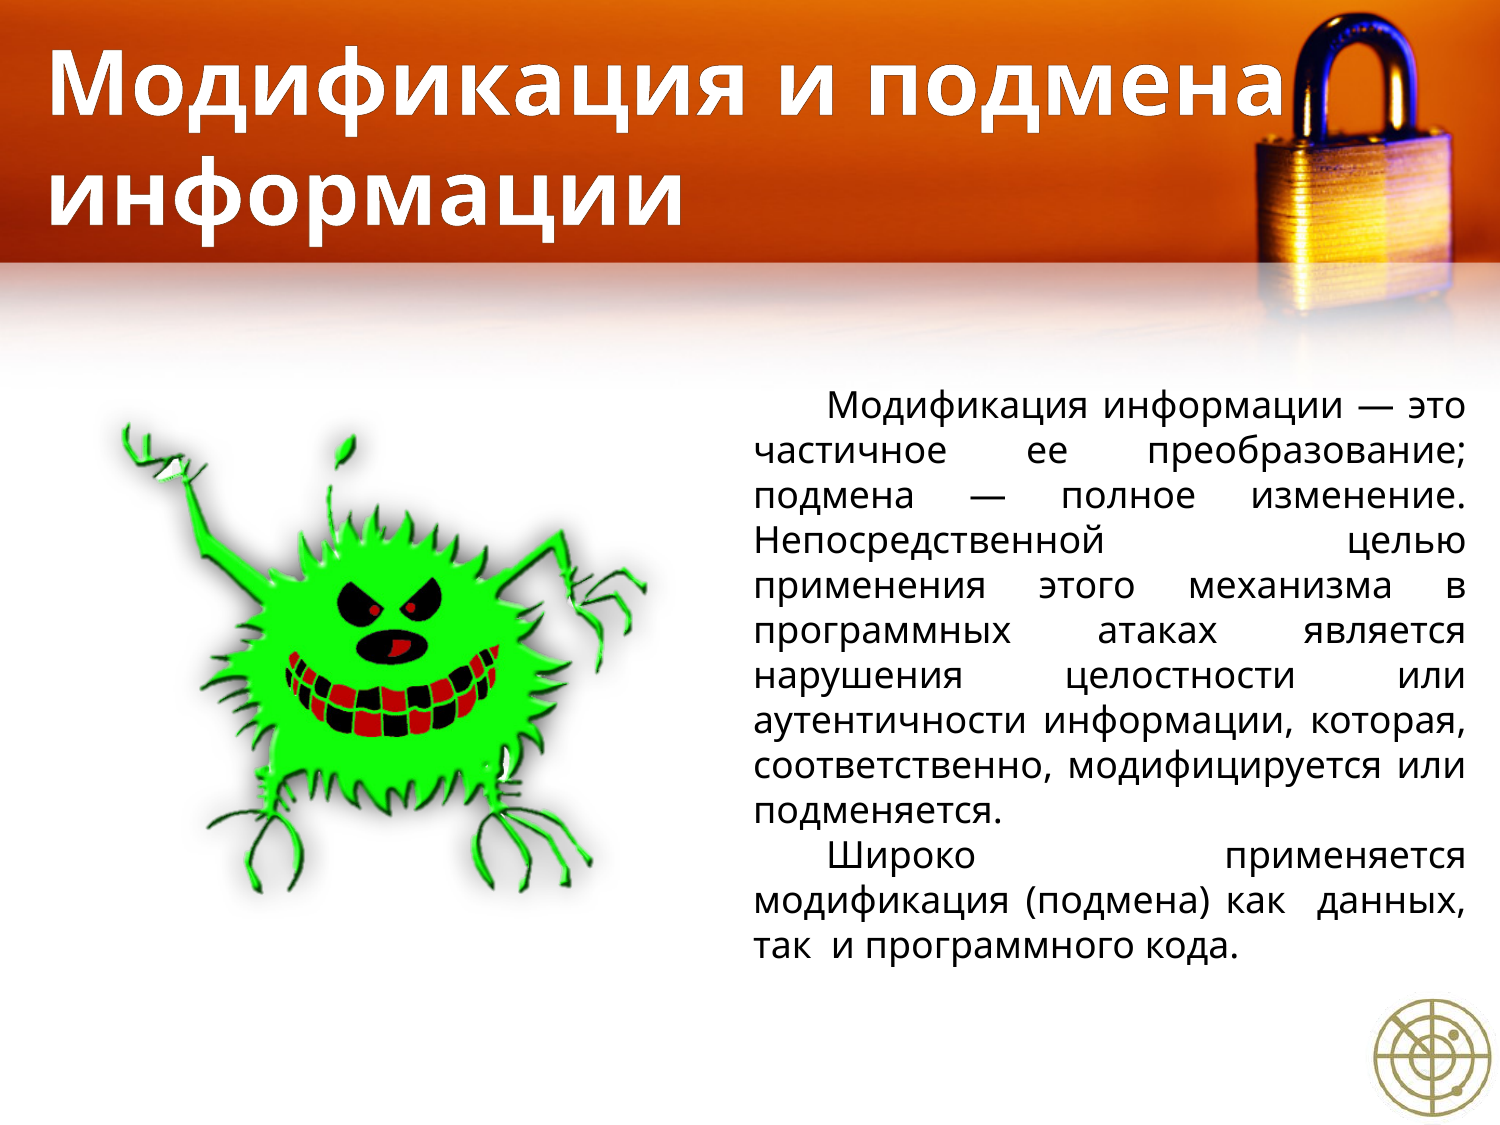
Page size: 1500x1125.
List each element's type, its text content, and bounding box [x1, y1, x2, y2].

title Модификация и подмена информации [0, 0, 1500, 268]
text_box Модификация информации — это частичное ее преобразование; подмена — полное изменение. Непосредственной целью применения этого механизма в программных атаках является нарушения целостности или аутентичности информации, которая, соответственно, модифицируется или подменяется. Широко применяется модификация (подмена) как данных, так и программного кода. [738, 373, 1483, 965]
picture [0, 268, 1500, 1125]
